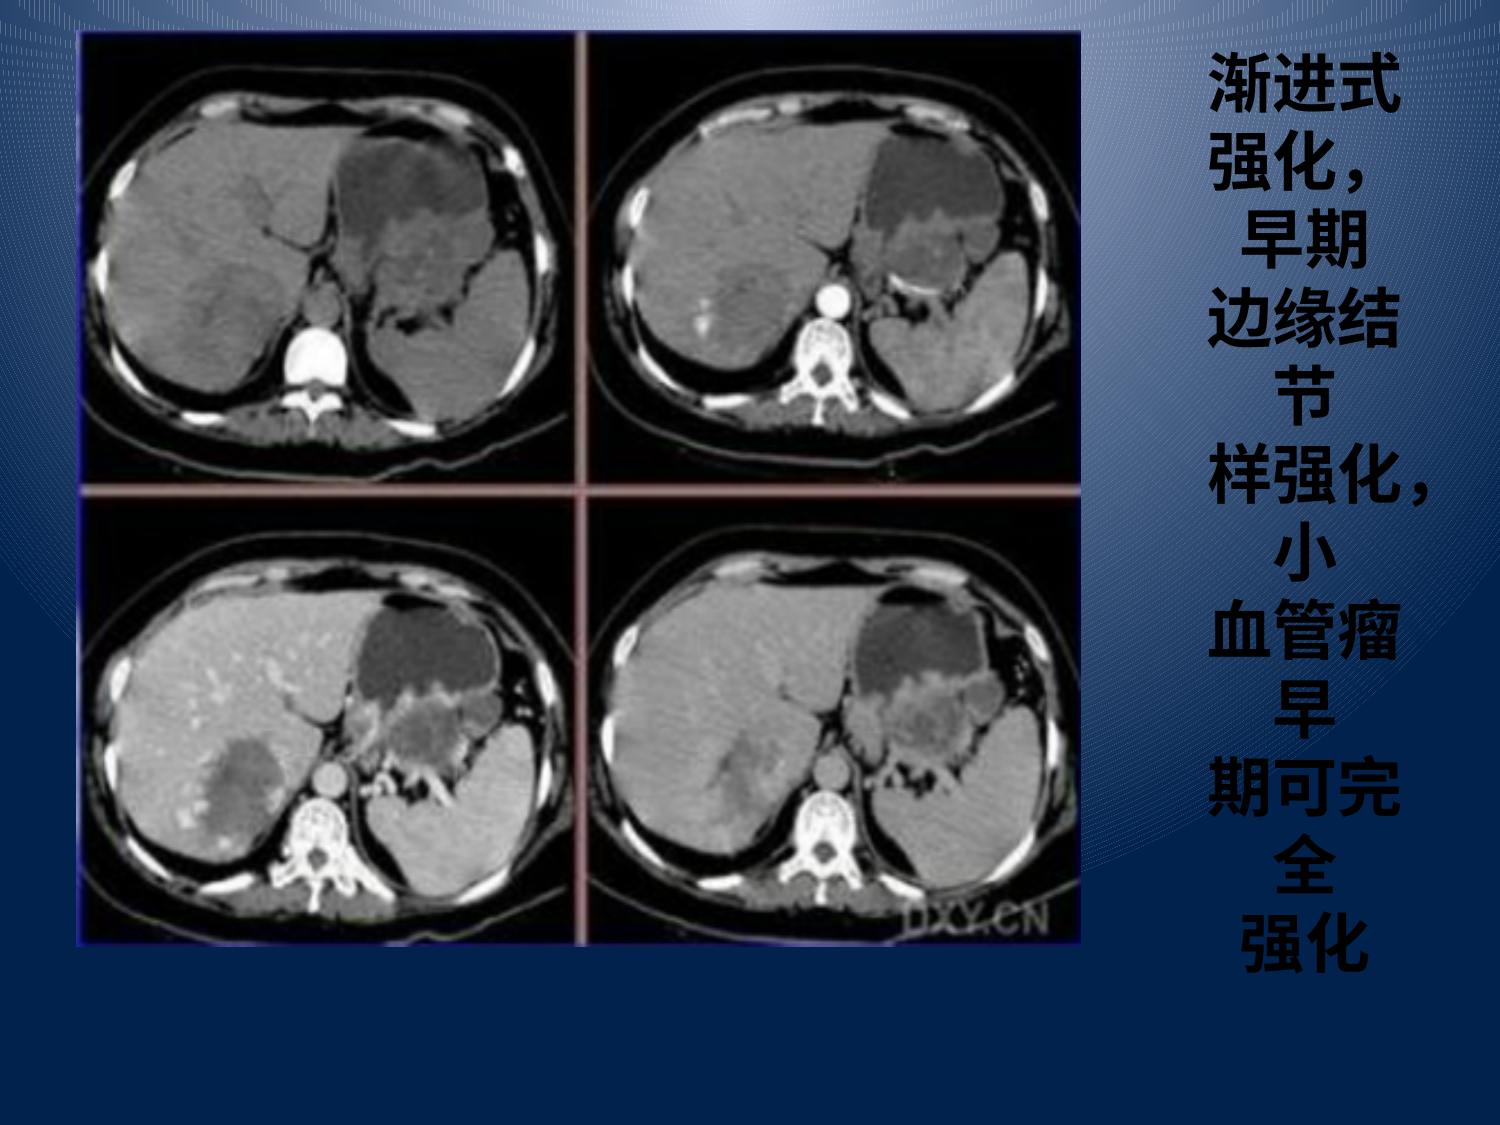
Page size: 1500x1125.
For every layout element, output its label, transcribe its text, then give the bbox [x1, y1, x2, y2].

picture [76, 30, 1081, 947]
title 渐进式 强化，早期 边缘结节 样强化，小 血管瘤早 期可完全 强化 [1163, 30, 1447, 1071]
